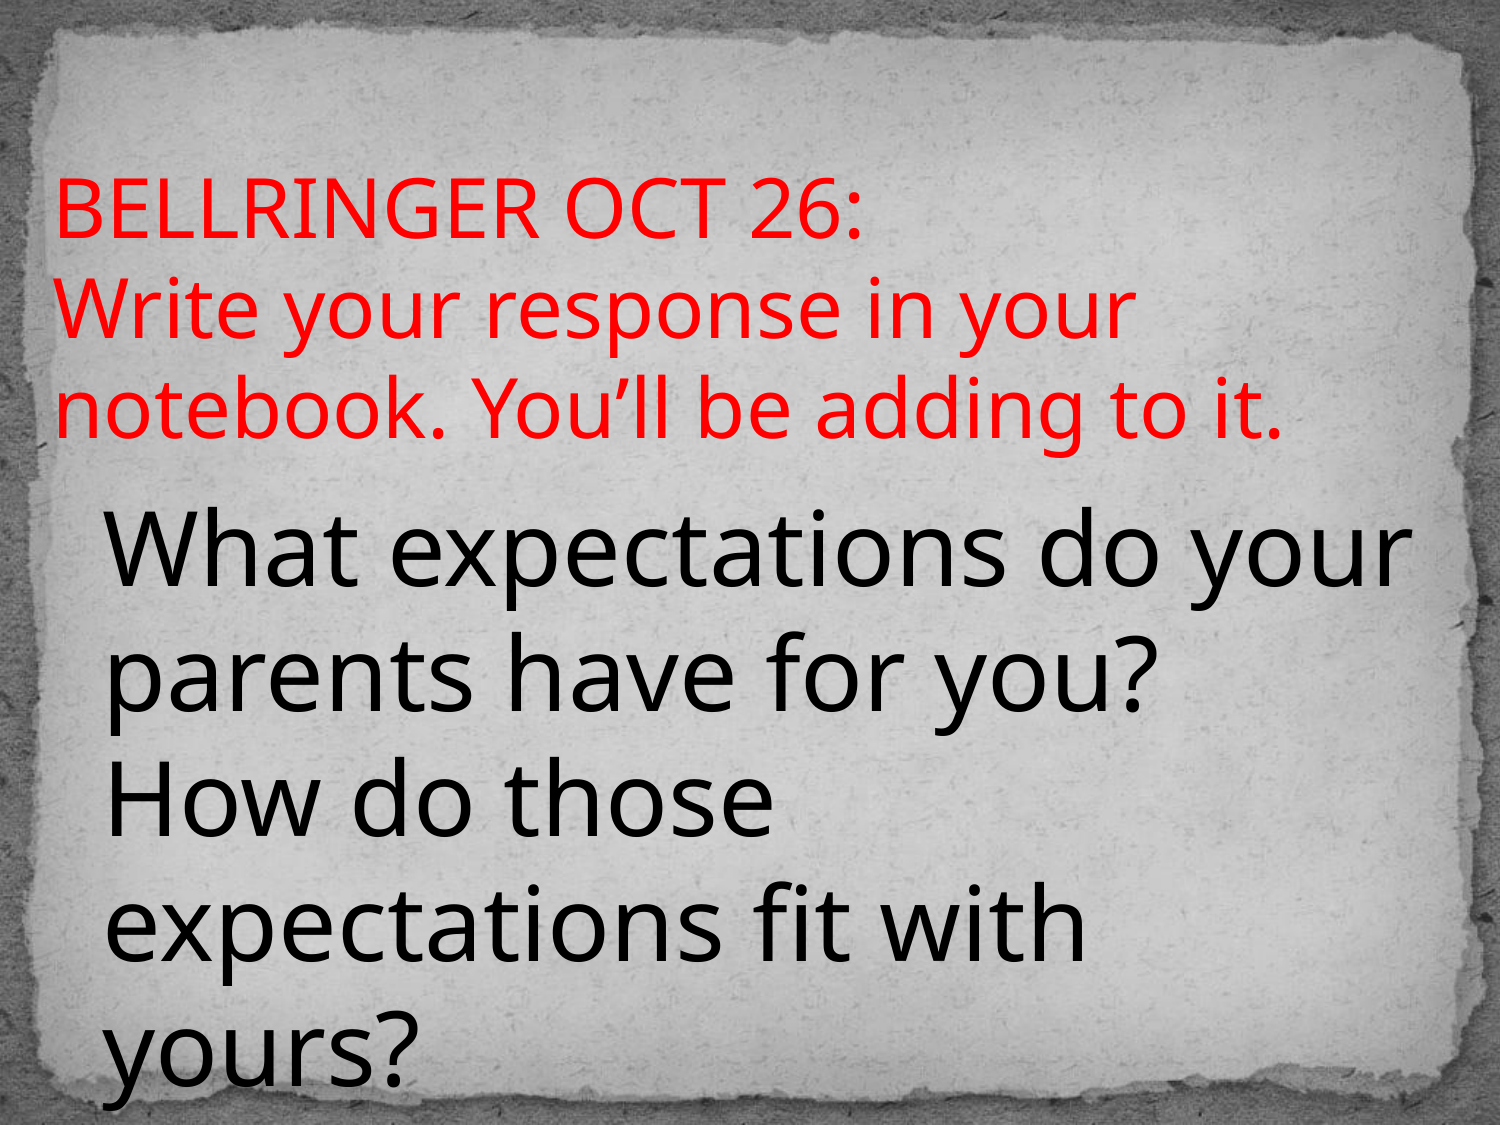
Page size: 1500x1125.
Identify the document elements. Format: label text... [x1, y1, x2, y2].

picture [0, 0, 1500, 1125]
title BELLRINGER OCT 26: Write your response in your notebook. You’ll be adding to it. [37, 262, 1450, 463]
list What expectations do your parents have for you? How do those expectations fit with yours? [87, 474, 1438, 1075]
